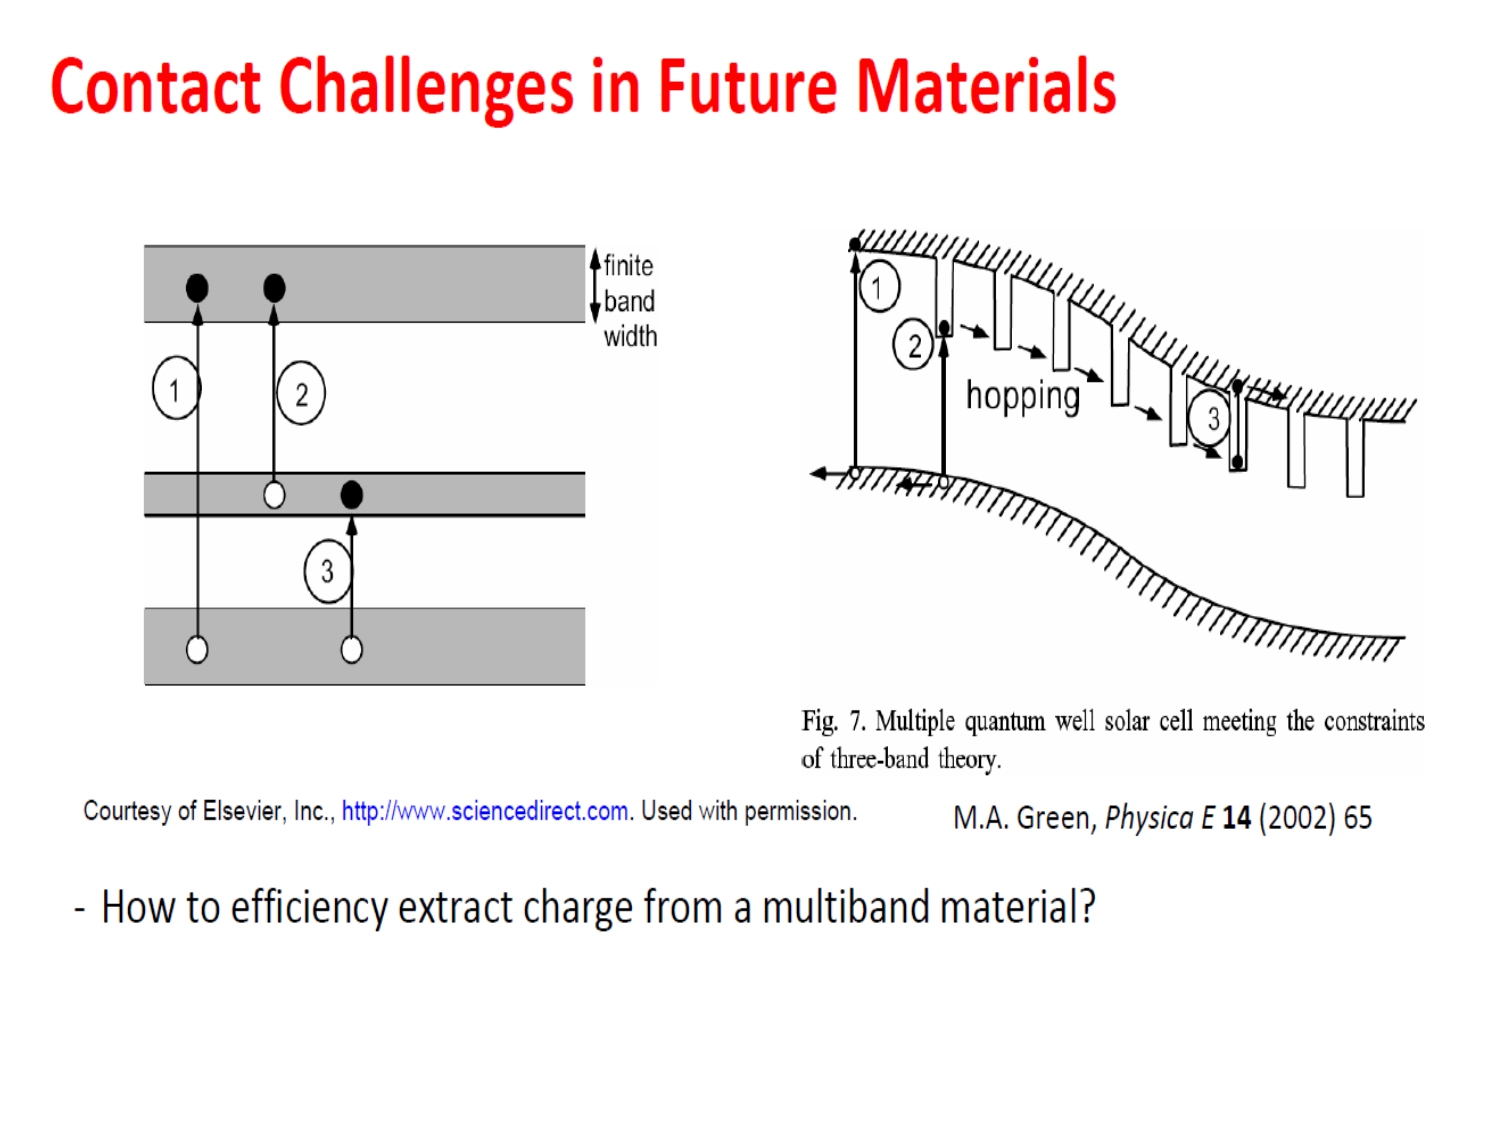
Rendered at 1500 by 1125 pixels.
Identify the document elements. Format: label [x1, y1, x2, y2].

picture [37, 37, 1451, 1051]
